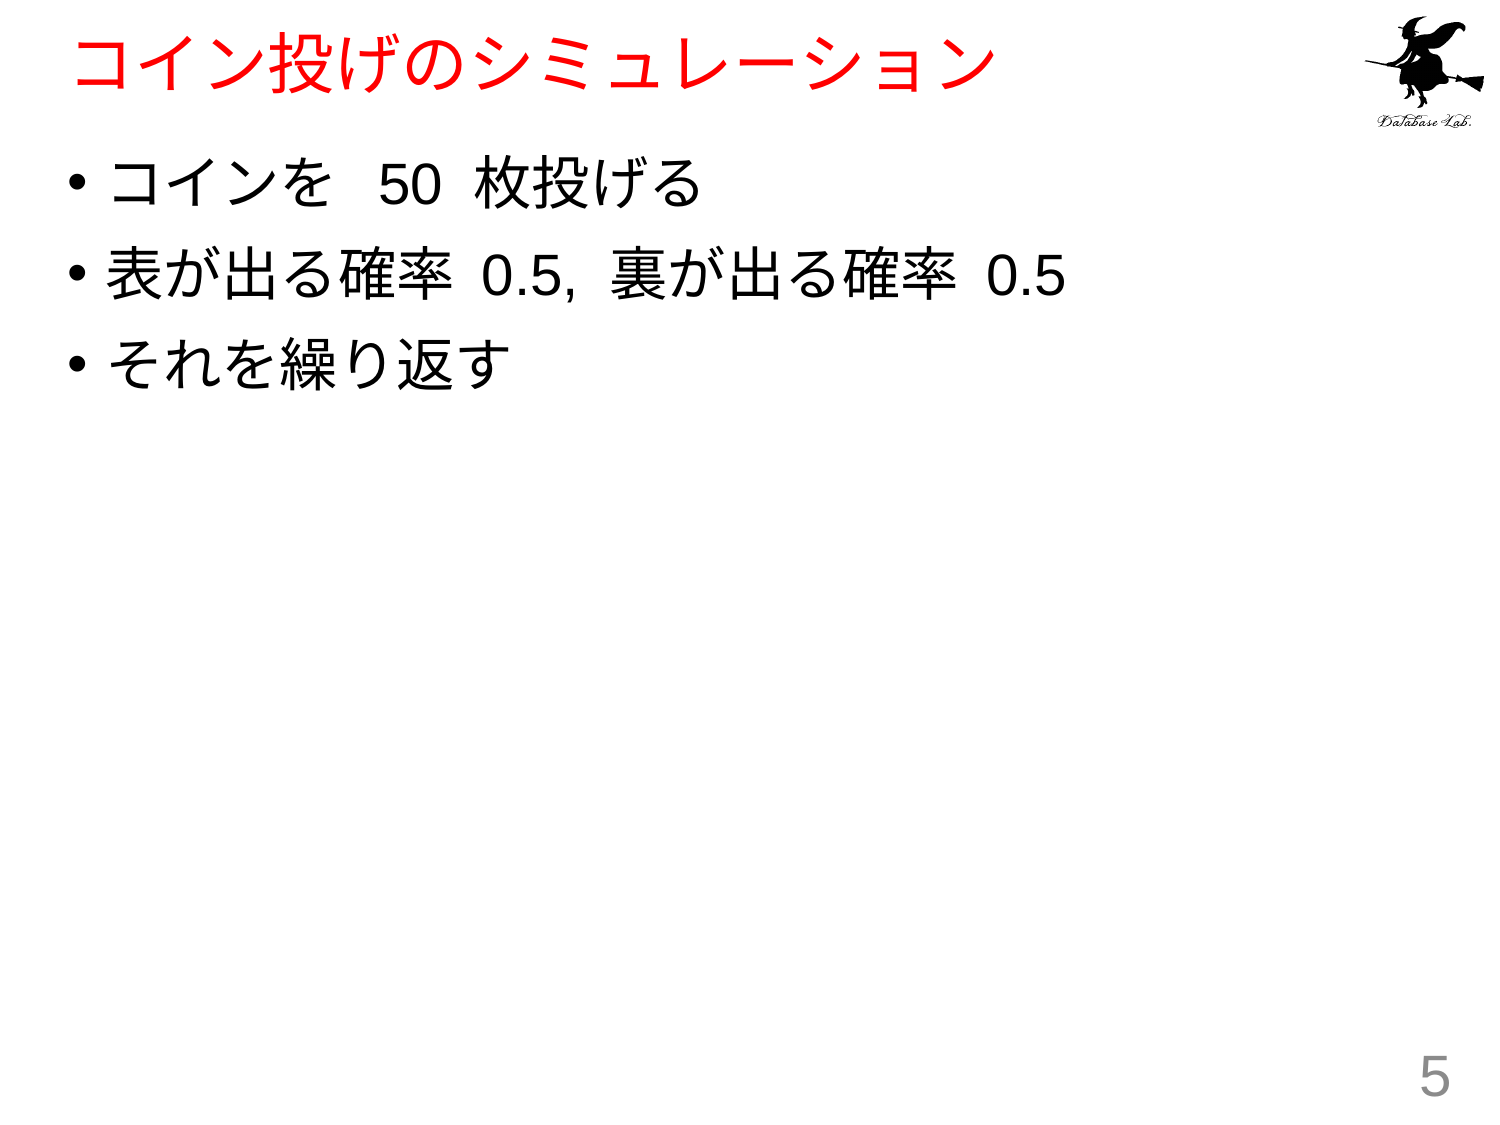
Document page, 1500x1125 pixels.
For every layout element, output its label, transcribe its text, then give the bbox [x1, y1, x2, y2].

list コインを 50 枚投げる 表が出る確率 0.5, 裏が出る確率 0.5 それを繰り返す [52, 138, 1441, 1014]
picture [1362, 14, 1486, 130]
title コイン投げのシミュレーション [52, 28, 1441, 106]
slide_number 5 [1129, 1042, 1467, 1103]
